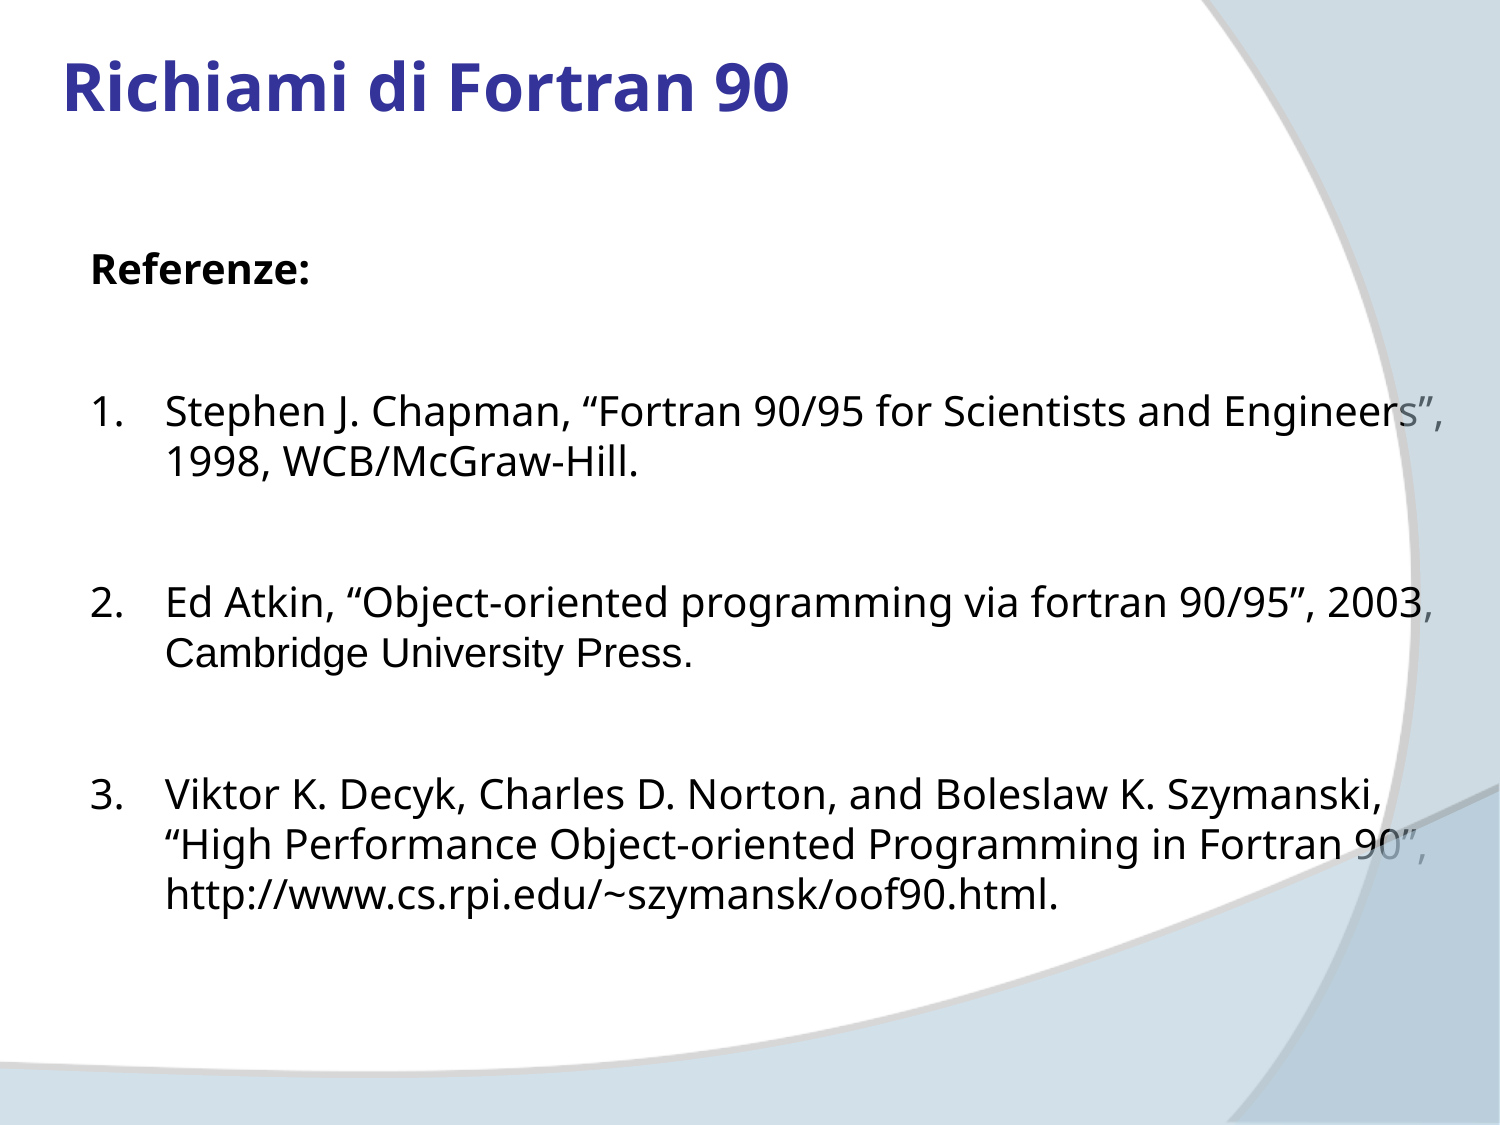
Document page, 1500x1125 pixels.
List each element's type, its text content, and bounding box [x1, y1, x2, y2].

text_box Richiami di Fortran 90 [46, 37, 1238, 133]
text_box Referenze: Stephen J. Chapman, “Fortran 90/95 for Scientists and Engineers”, 1998, WCB/McGraw-Hill. Ed Atkin, “Object-oriented programming via fortran 90/95”, 2003, Cambridge University Press. Viktor K. Decyk, Charles D. Norton, and Boleslaw K. Szymanski, “High Performance Object-oriented Programming in Fortran 90”, http://www.cs.rpi.edu/~szymansk/oof90.html. [75, 235, 1410, 997]
text_box [1209, 0, 1500, 833]
text_box [0, 790, 1500, 1125]
